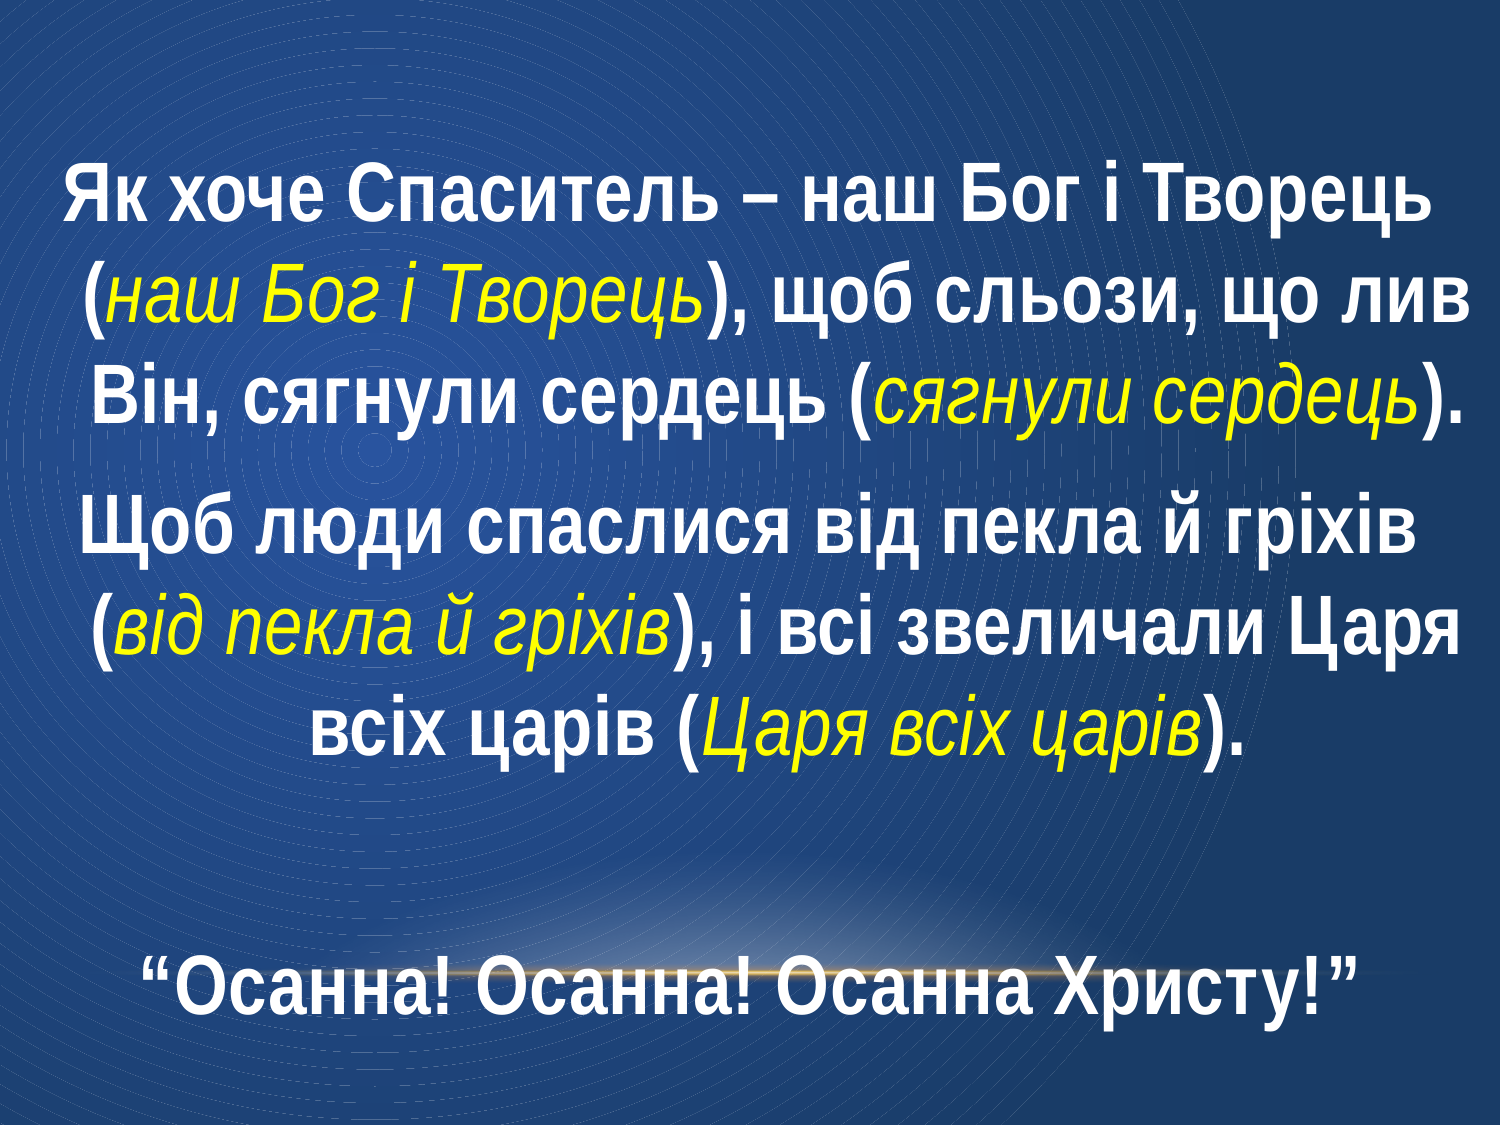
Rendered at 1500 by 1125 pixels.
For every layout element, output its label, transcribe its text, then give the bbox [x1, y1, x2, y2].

list Як хоче Спаситель – наш Бог і Творець (наш Бог і Творець), щоб сльози, що лив Він, сягнули сердець (сягнули сердець). Щоб люди спаслися від пекла й гріхів (від пекла й гріхів), і всі звеличали Царя всіх царів (Царя всіх царів). “Осанна! Осанна! Осанна Христу!” [0, 0, 1500, 1125]
